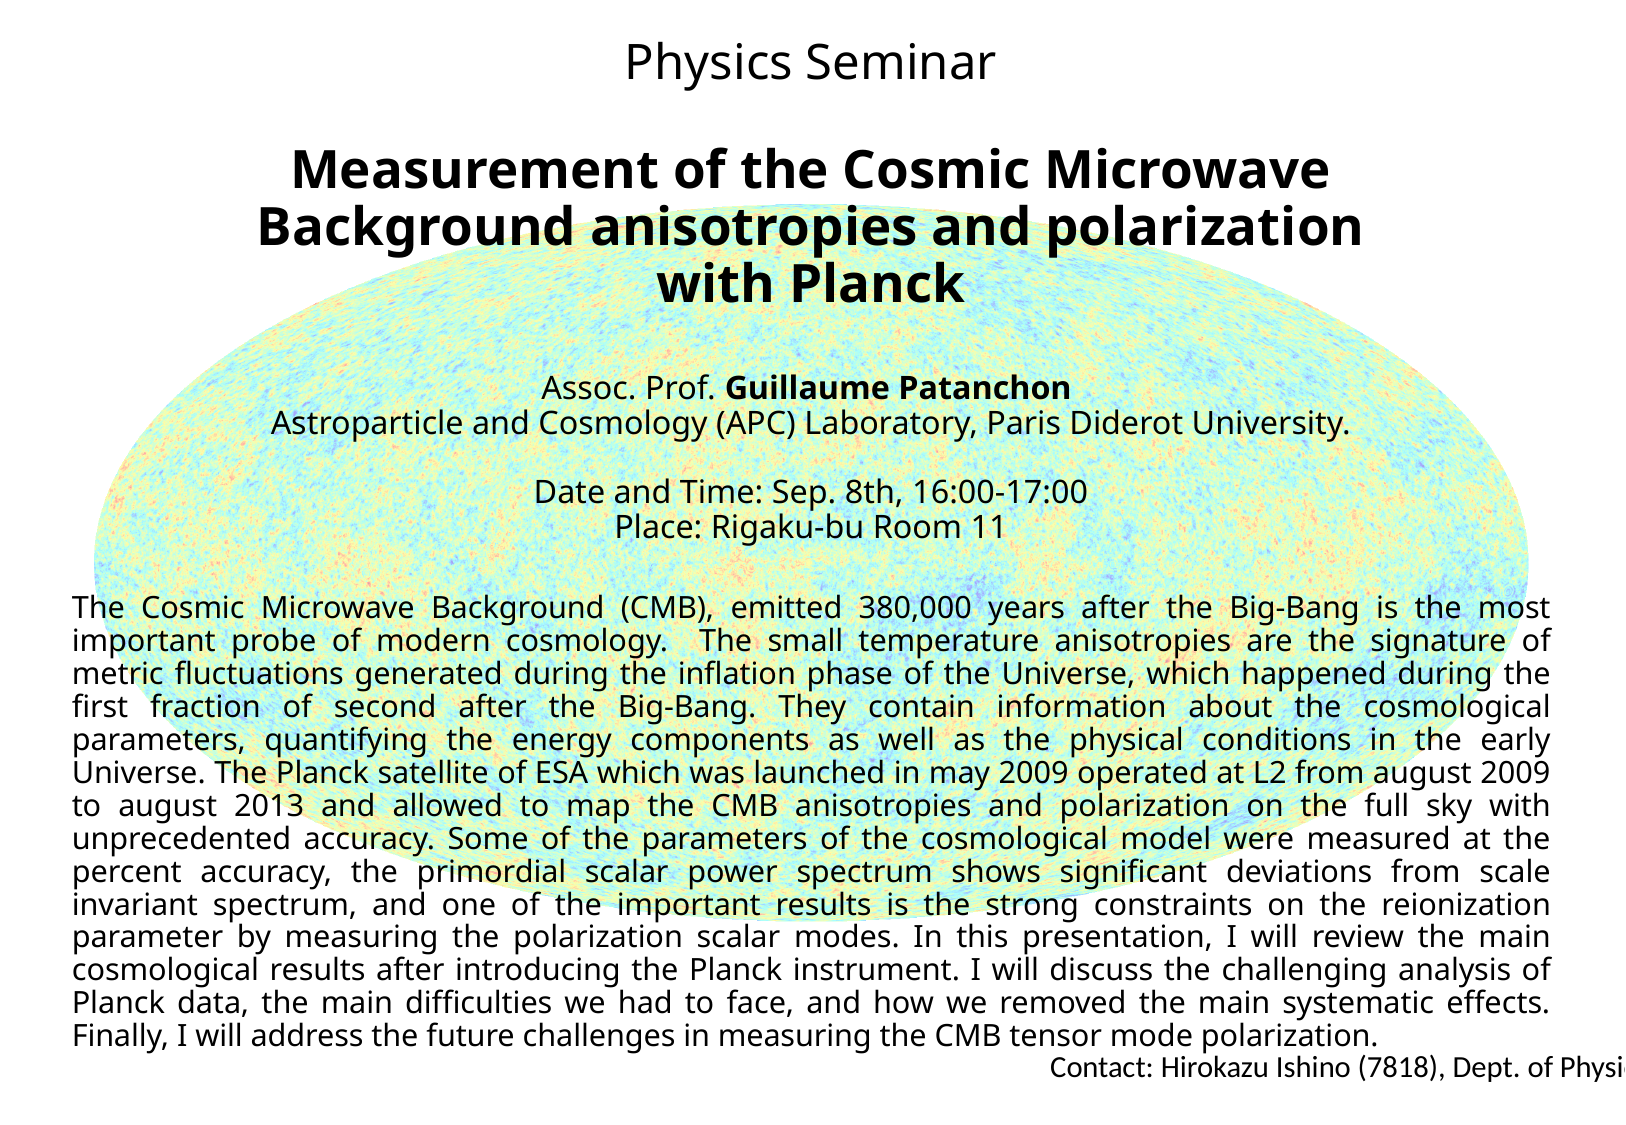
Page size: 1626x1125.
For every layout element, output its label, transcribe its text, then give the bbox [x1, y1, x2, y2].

text_box Contact: Hirokazu Ishino (7818), Dept. of Physics [1035, 1039, 1625, 1092]
title Physics Seminar Measurement of the Cosmic Microwave Background anisotropies and polarization with Planck Assoc. Prof. Guillaume Patanchon Astroparticle and Cosmology (APC) Laboratory, Paris Diderot University. Date and Time: Sep. 8th, 16:00-17:00 Place: Rigaku-bu Room 11 [201, 28, 1421, 176]
subtitle The Cosmic Microwave Background (CMB), emitted 380,000 years after the Big-Bang is the most important probe of modern cosmology. The small temperature anisotropies are the signature of metric fluctuations generated during the inflation phase of the Universe, which happened during the first fraction of second after the Big-Bang. They contain information about the cosmological parameters, quantifying the energy components as well as the physical conditions in the early Universe. The Planck satellite of ESA which was launched in may 2009 operated at L2 from august 2009 to august 2013 and allowed to map the CMB anisotropies and polarization on the full sky with unprecedented accuracy. Some of the parameters of the cosmological model were measured at the percent accuracy, the primordial scalar power spectrum shows significant deviations from scale invariant spectrum, and one of the important results is the strong constraints on the reionization parameter by measuring the polarization scalar modes. In this presentation, I will review the main cosmological results after introducing the Planck instrument. I will discuss the challenging analysis of Planck data, the main difficulties we had to face, and how we removed the main systematic effects. Finally, I will address the future challenges in measuring the CMB tensor mode polarization. [56, 584, 1566, 962]
picture [79, 176, 1543, 931]
